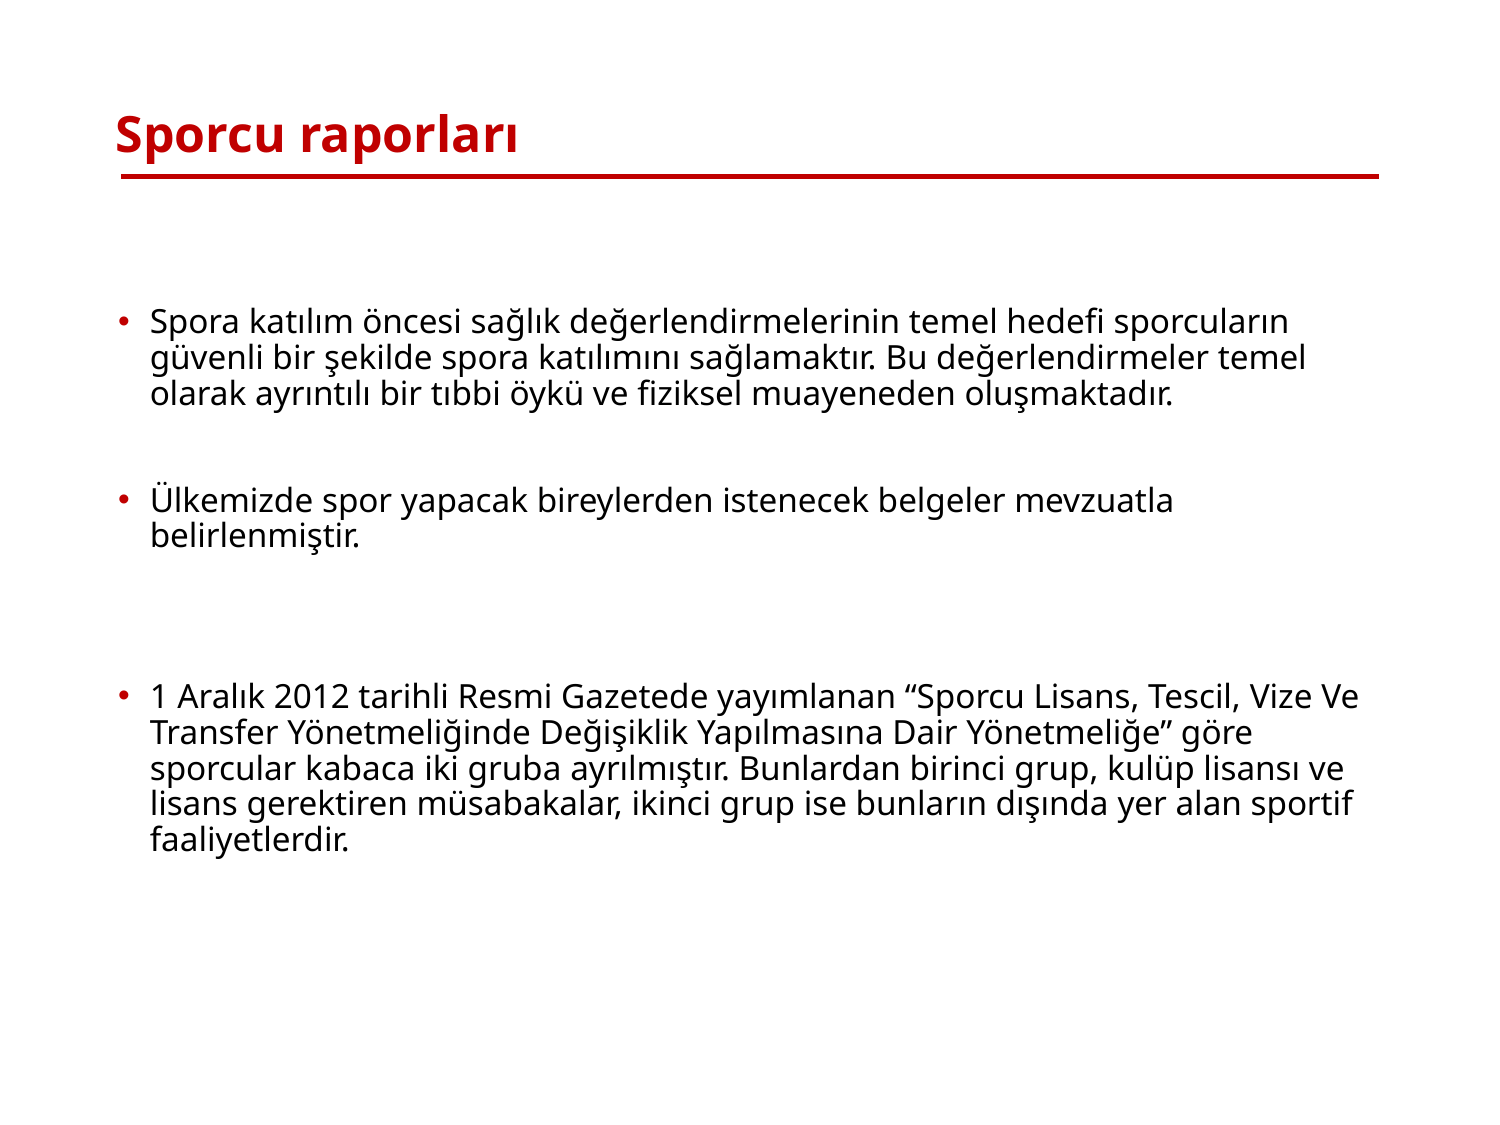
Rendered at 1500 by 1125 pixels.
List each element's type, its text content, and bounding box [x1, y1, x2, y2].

list Spora katılım öncesi sağlık değerlendirmelerinin temel hedefi sporcuların güvenli bir şekilde spora katılımını sağlamaktır. Bu değerlendirmeler temel olarak ayrıntılı bir tıbbi öykü ve fiziksel muayeneden oluşmaktadır. Ülkemizde spor yapacak bireylerden istenecek belgeler mevzuatla belirlenmiştir. 1 Aralık 2012 tarihli Resmi Gazetede yayımlanan “Sporcu Lisans, Tescil, Vize Ve Transfer Yönetmeliğinde Değişiklik Yapılmasına Dair Yönetmeliğe” göre sporcular kabaca iki gruba ayrılmıştır. Bunlardan birinci grup, kulüp lisansı ve lisans gerektiren müsabakalar, ikinci grup ise bunların dışında yer alan sportif faaliyetlerdir. [105, 298, 1400, 1125]
title Sporcu raporları [103, 52, 1397, 221]
